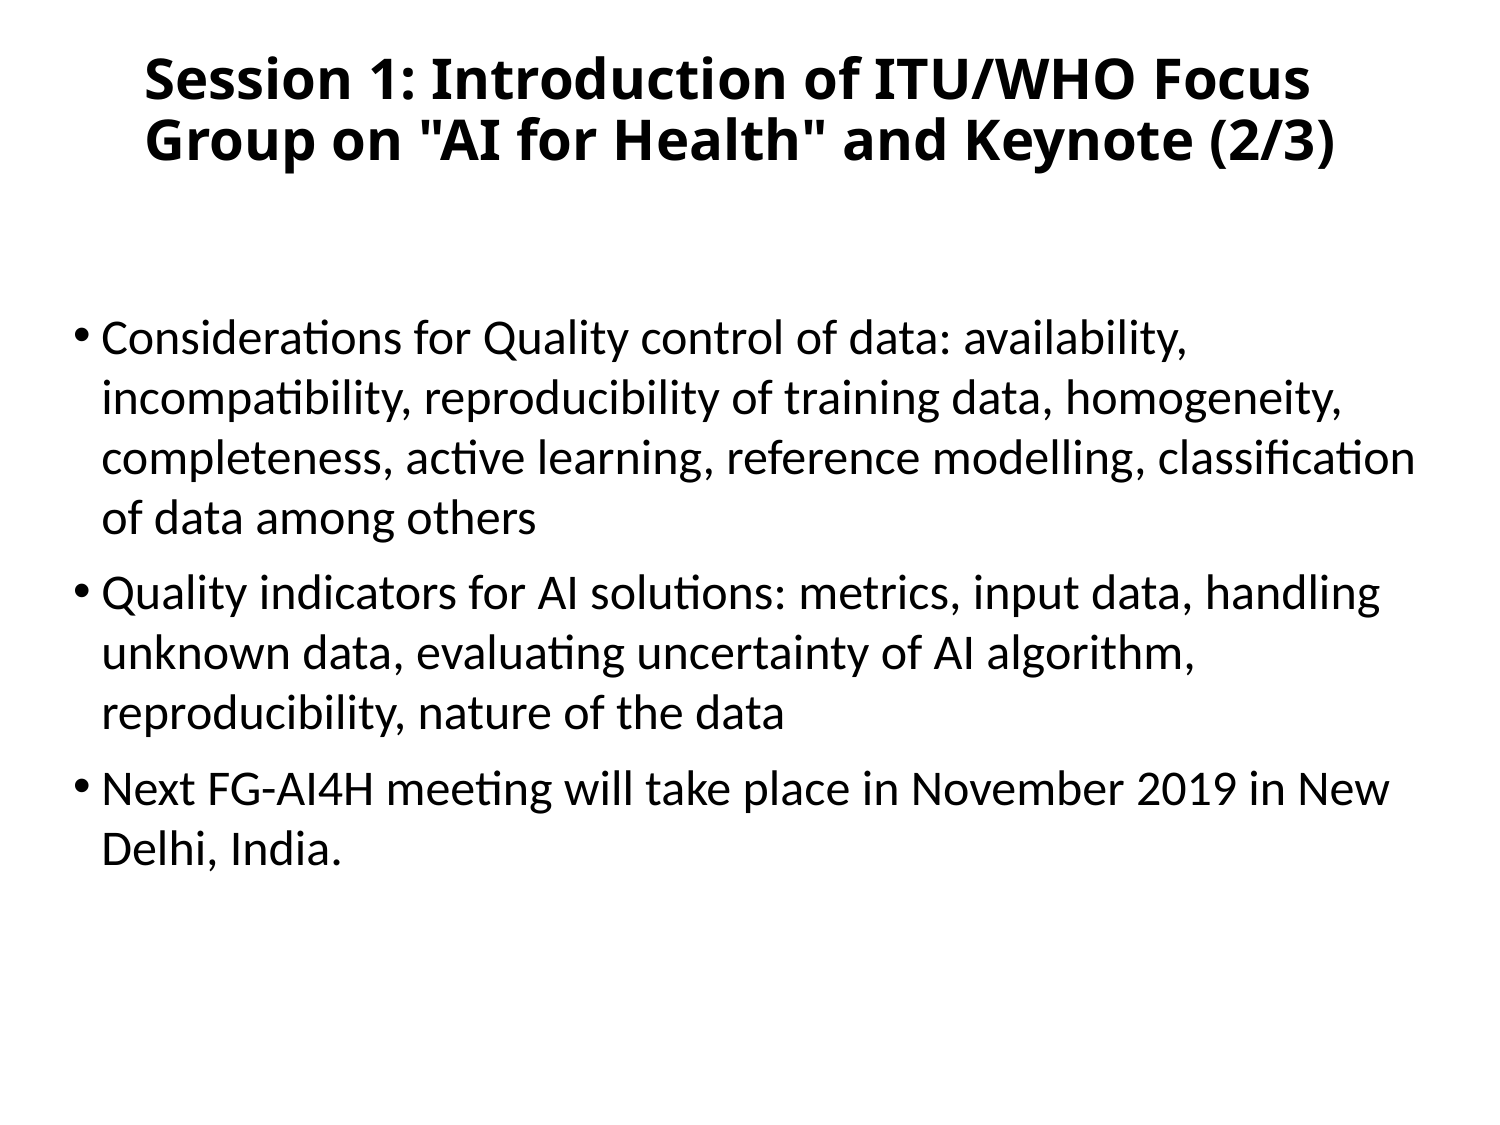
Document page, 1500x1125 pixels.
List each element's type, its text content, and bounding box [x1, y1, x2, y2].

text_box Session 1: Introduction of ITU/WHO Focus Group on "AI for Health" and Keynote (2/3) [133, 30, 1428, 194]
list Considerations for Quality control of data: availability, incompatibility, reproducibility of training data, homogeneity, completeness, active learning, reference modelling, classification of data among others Quality indicators for AI solutions: metrics, input data, handling unknown data, evaluating uncertainty of AI algorithm, reproducibility, nature of the data Next FG-AI4H meeting will take place in November 2019 in New Delhi, India. [58, 296, 1456, 892]
